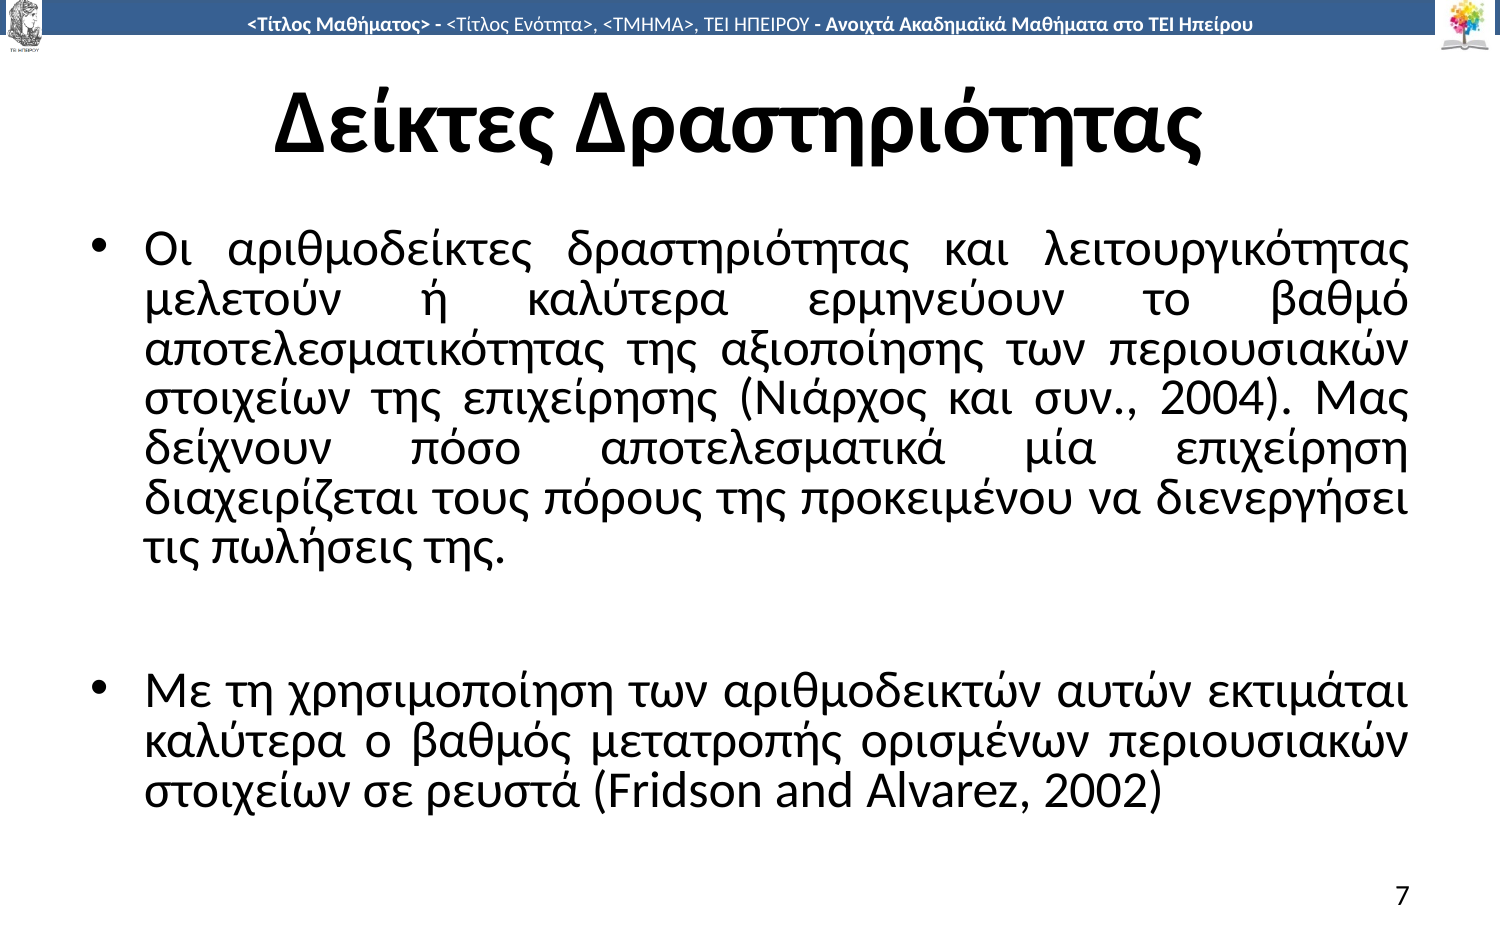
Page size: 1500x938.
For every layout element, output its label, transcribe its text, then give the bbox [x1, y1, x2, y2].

slide_number 7 [1074, 868, 1425, 919]
list Οι αριθμοδείκτες δραστηριότητας και λειτουργικότητας μελετούν ή καλύτερα ερμηνεύουν το βαθμό αποτελεσματικότητας της αξιοποίησης των περιουσιακών στοιχείων της επιχείρησης (Νιάρχος και συν., 2004). Μας δείχνουν πόσο αποτελεσματικά μία επιχείρηση διαχειρίζεται τους πόρους της προκειμένου να διενεργήσει τις πωλήσεις της. Με τη χρησιμοποίηση των αριθμοδεικτών αυτών εκτιμάται καλύτερα ο βαθμός μετατροπής ορισμένων περιουσιακών στοιχείων σε ρευστά (Fridson and Alvarez, 2002) [75, 218, 1425, 838]
picture [1435, 0, 1495, 52]
picture [6, 0, 42, 54]
title Δείκτες Δραστηριότητας [75, 37, 1425, 194]
